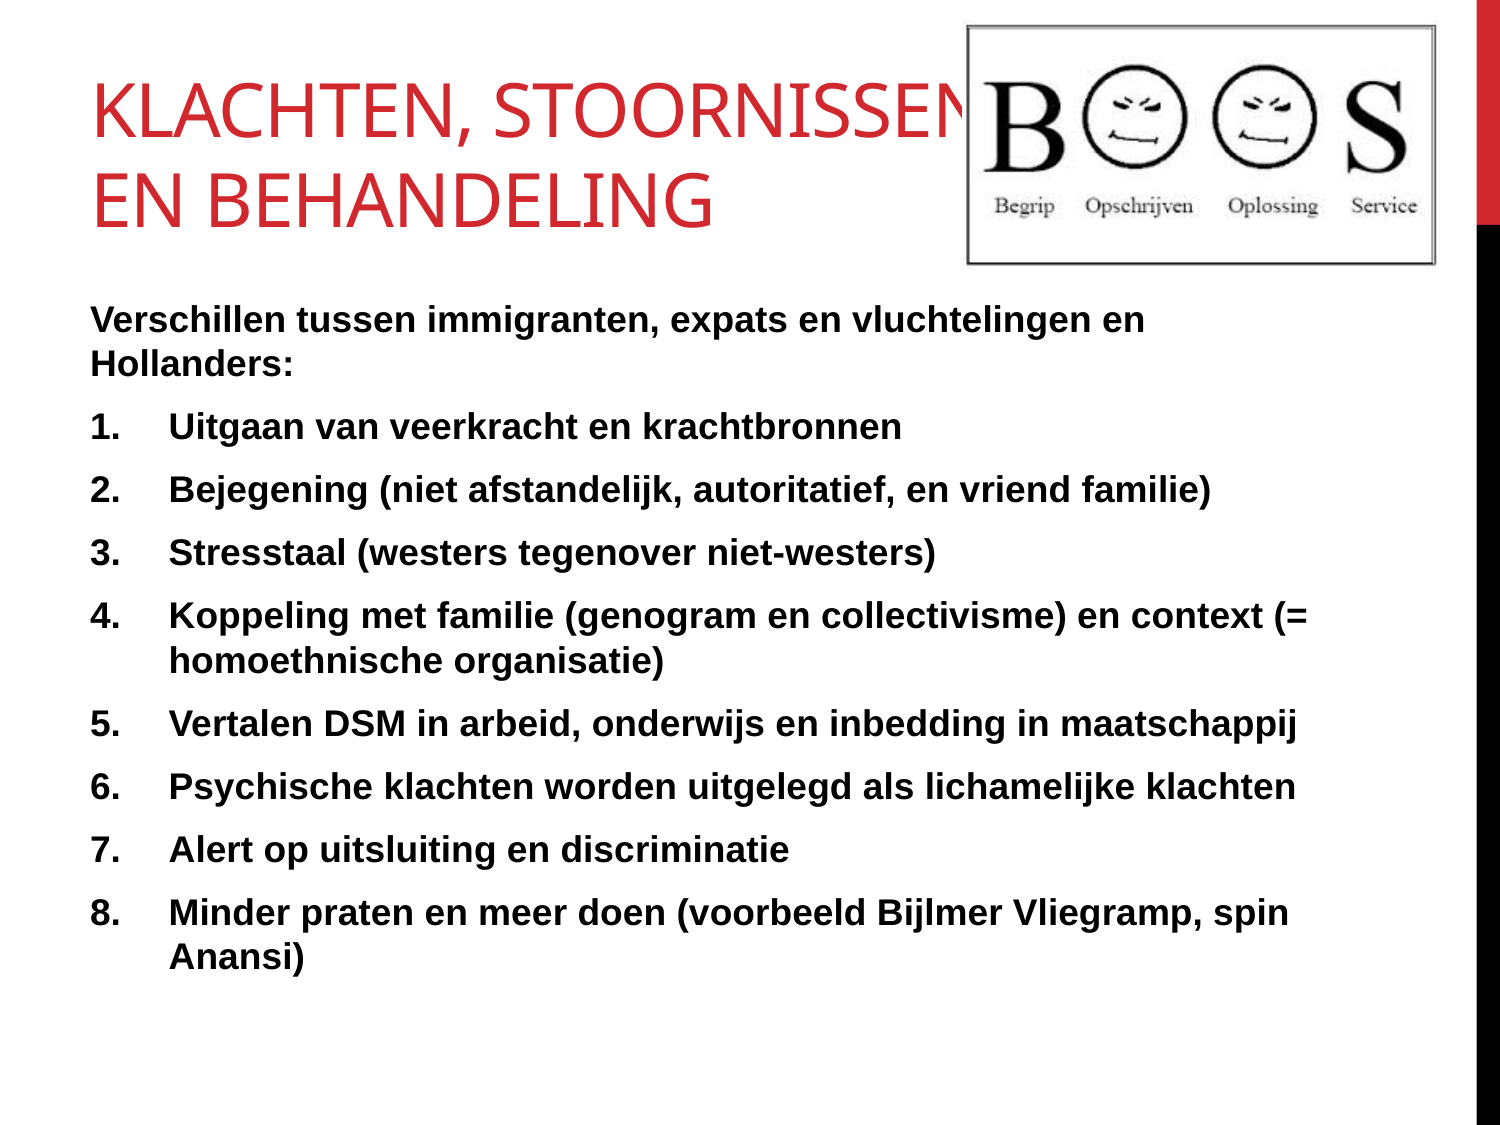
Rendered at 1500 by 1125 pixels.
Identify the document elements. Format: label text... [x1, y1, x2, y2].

list Verschillen tussen immigranten, expats en vluchtelingen en Hollanders: Uitgaan van veerkracht en krachtbronnen Bejegening (niet afstandelijk, autoritatief, en vriend familie) Stresstaal (westers tegenover niet-westers) Koppeling met familie (genogram en collectivisme) en context (= homoethnische organisatie) Vertalen DSM in arbeid, onderwijs en inbedding in maatschappij Psychische klachten worden uitgelegd als lichamelijke klachten Alert op uitsluiting en discriminatie Minder praten en meer doen (voorbeeld Bijlmer Vliegramp, spin Anansi) [75, 287, 1325, 1005]
title Klachten, stoornissen en behandeling [75, 25, 960, 250]
picture [962, 18, 1442, 270]
